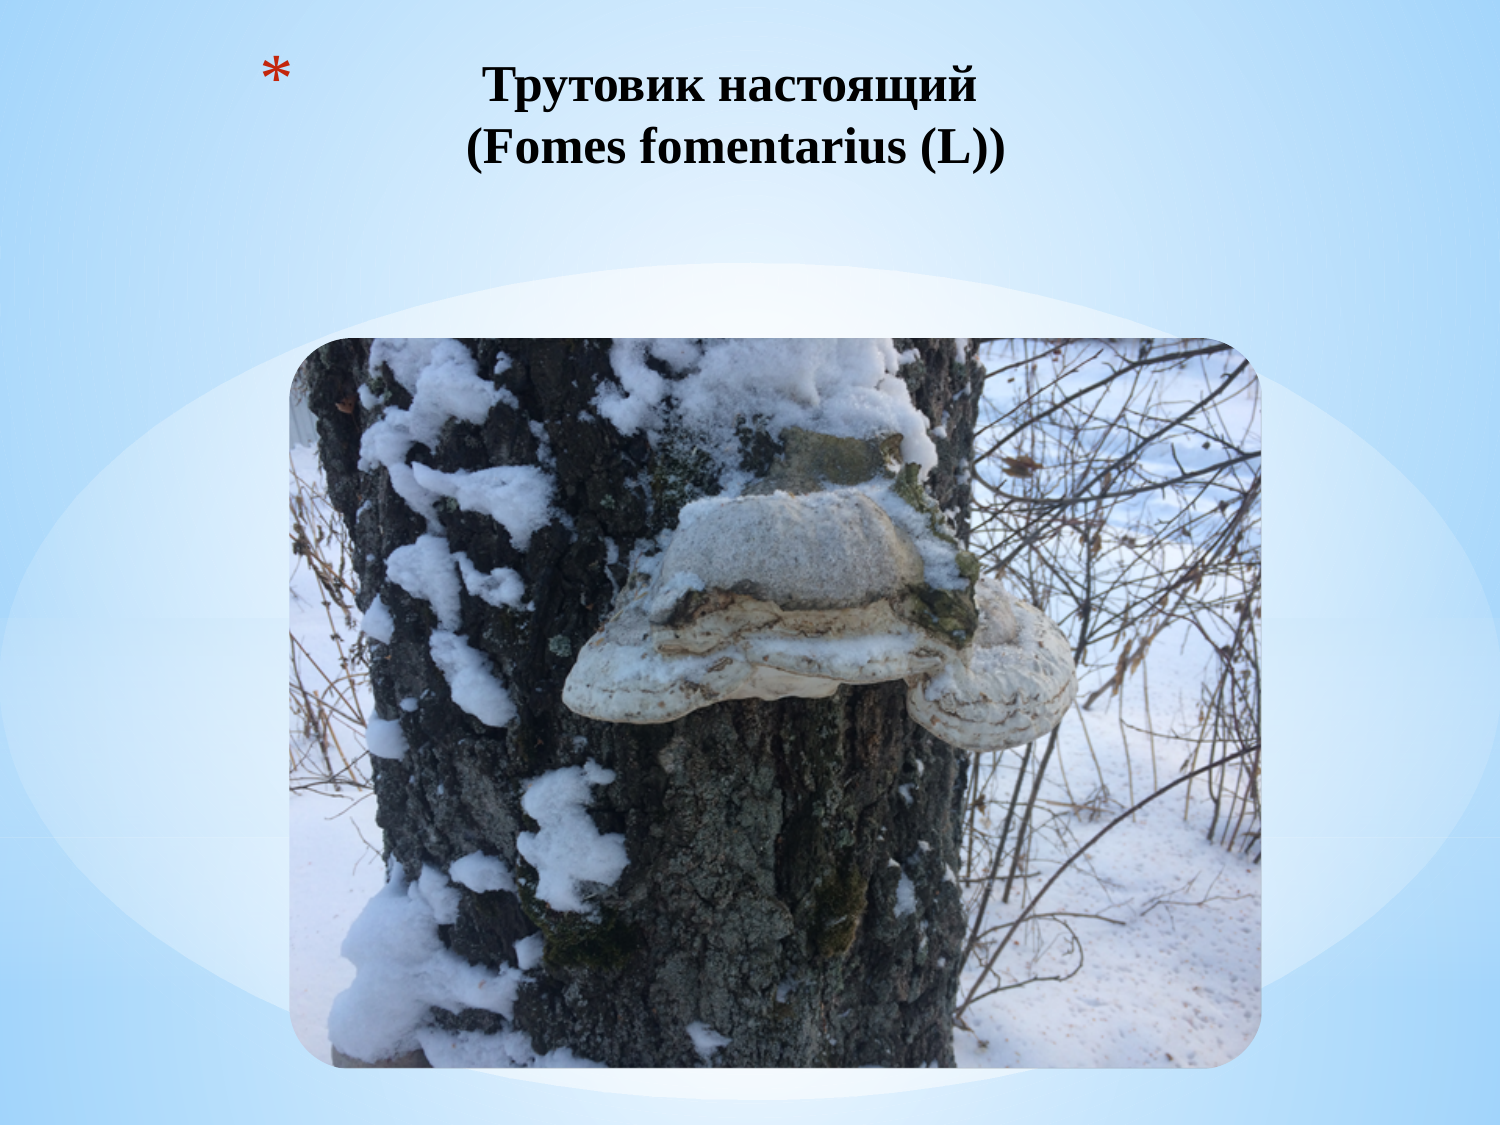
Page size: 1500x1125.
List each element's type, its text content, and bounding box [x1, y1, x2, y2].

picture [289, 337, 1263, 1070]
title Трутовик настоящий (Fomes fomentarius (L)) [53, 42, 1389, 184]
